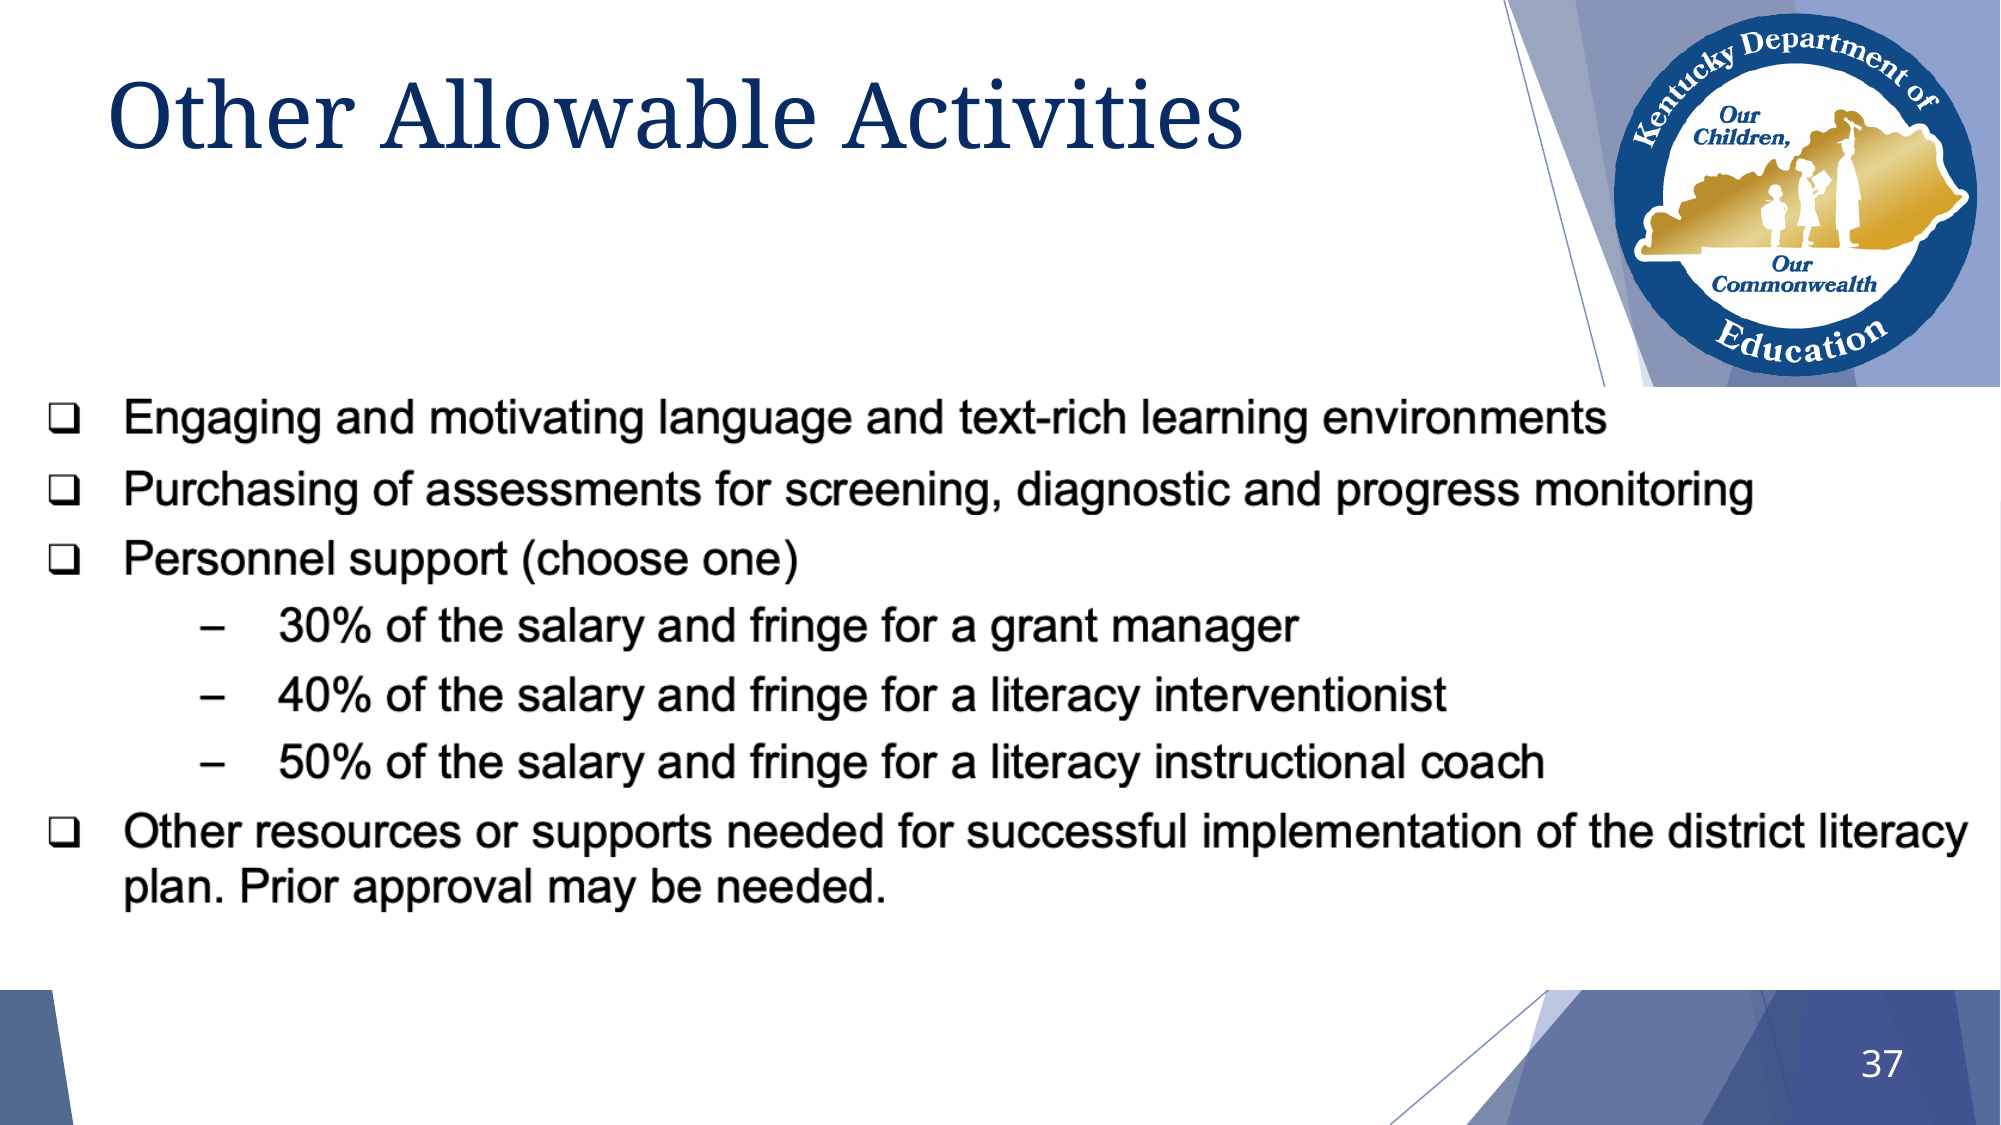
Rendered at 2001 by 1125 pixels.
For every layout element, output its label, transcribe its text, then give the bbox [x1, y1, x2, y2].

picture [0, 0, 2000, 990]
title Other Allowable Activities [91, 42, 1567, 259]
slide_number 37 [1807, 1035, 1920, 1095]
